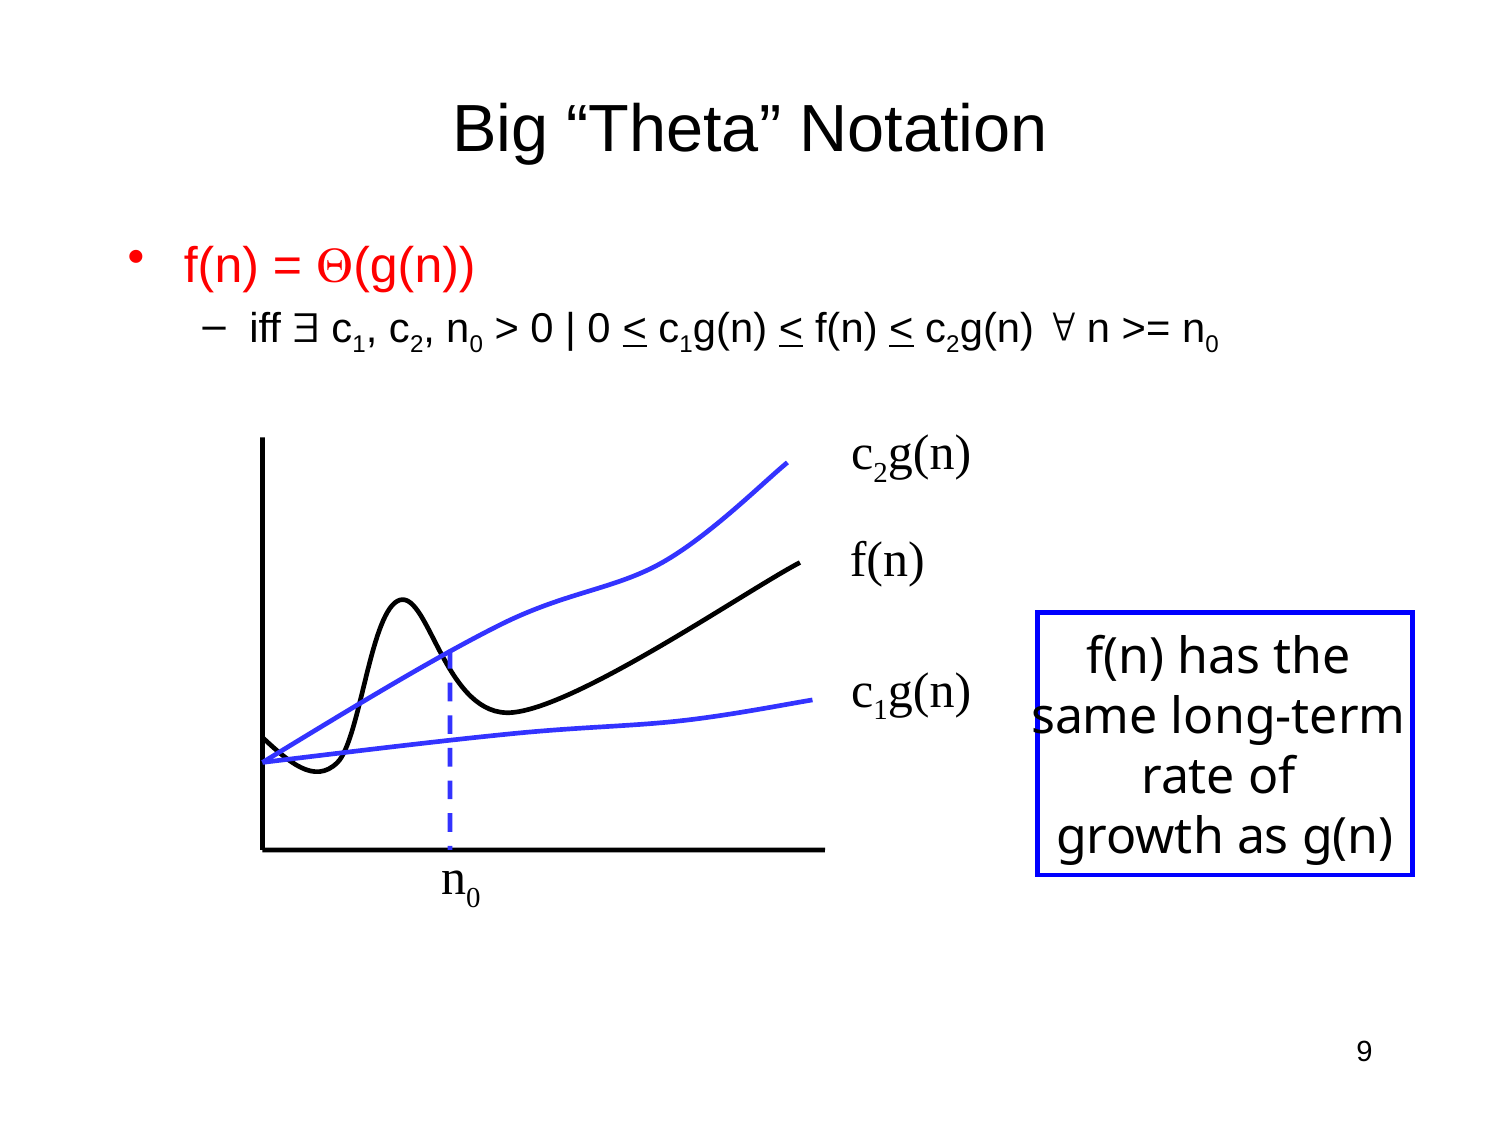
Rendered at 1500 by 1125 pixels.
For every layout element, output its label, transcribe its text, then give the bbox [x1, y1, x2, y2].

text_box f(n) has the same long-term rate of growth as g(n) [1037, 612, 1413, 875]
text_box c1g(n) [836, 649, 987, 733]
text_box [262, 709, 348, 752]
text_box c2g(n) [836, 412, 987, 496]
list f(n) = (g(n)) iff  c1, c2, n0 > 0 | 0 < c1g(n) < f(n) < c2g(n)  n >= n0 [112, 224, 1388, 1000]
text_box [262, 462, 788, 763]
title Big “Theta” Notation [112, 62, 1388, 188]
text_box n0 [426, 837, 496, 921]
text_box [279, 708, 359, 759]
text_box f(n) [834, 519, 940, 594]
text_box [367, 562, 800, 713]
text_box [288, 754, 344, 772]
text_box [359, 599, 442, 703]
slide_number 9 [1074, 1024, 1388, 1101]
text_box [451, 699, 813, 741]
